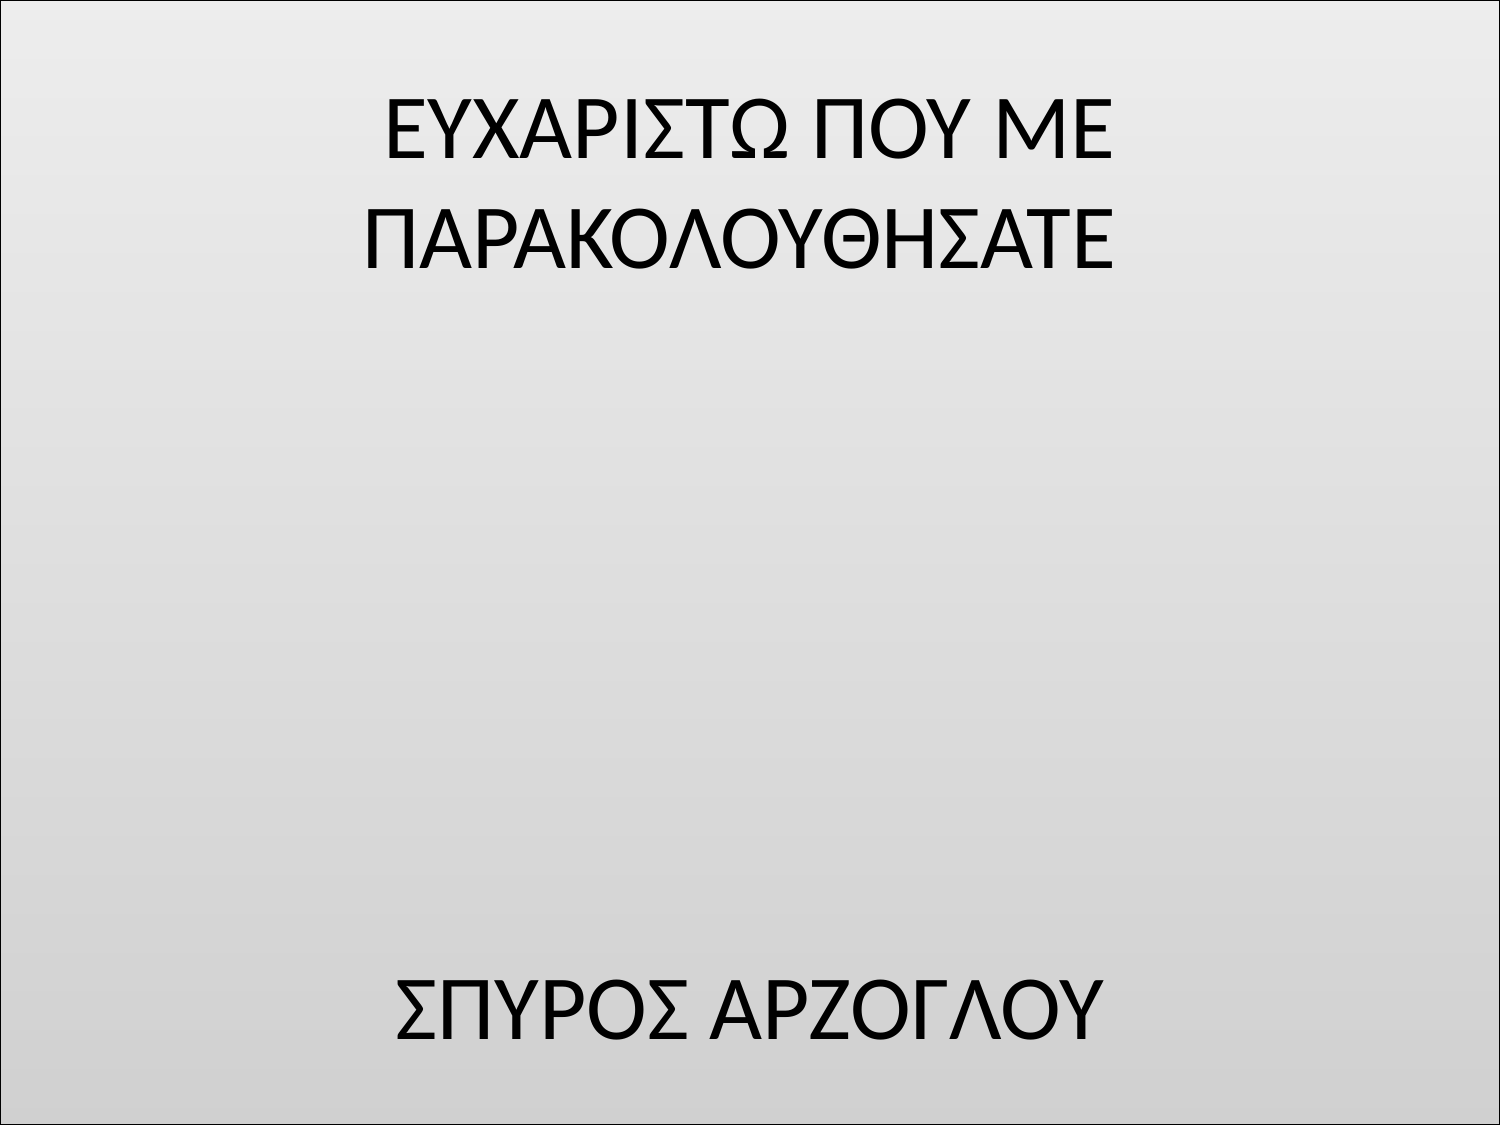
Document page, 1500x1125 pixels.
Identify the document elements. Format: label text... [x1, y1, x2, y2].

title ΕΥΧΑΡΙΣΤΩ ΠΟΥ ΜΕ ΠΑΡΑΚΟΛΟΥΘΗΣΑΤΕ ΣΠΥΡΟΣ ΑΡΖΟΓΛΟΥ [0, 0, 1500, 1125]
